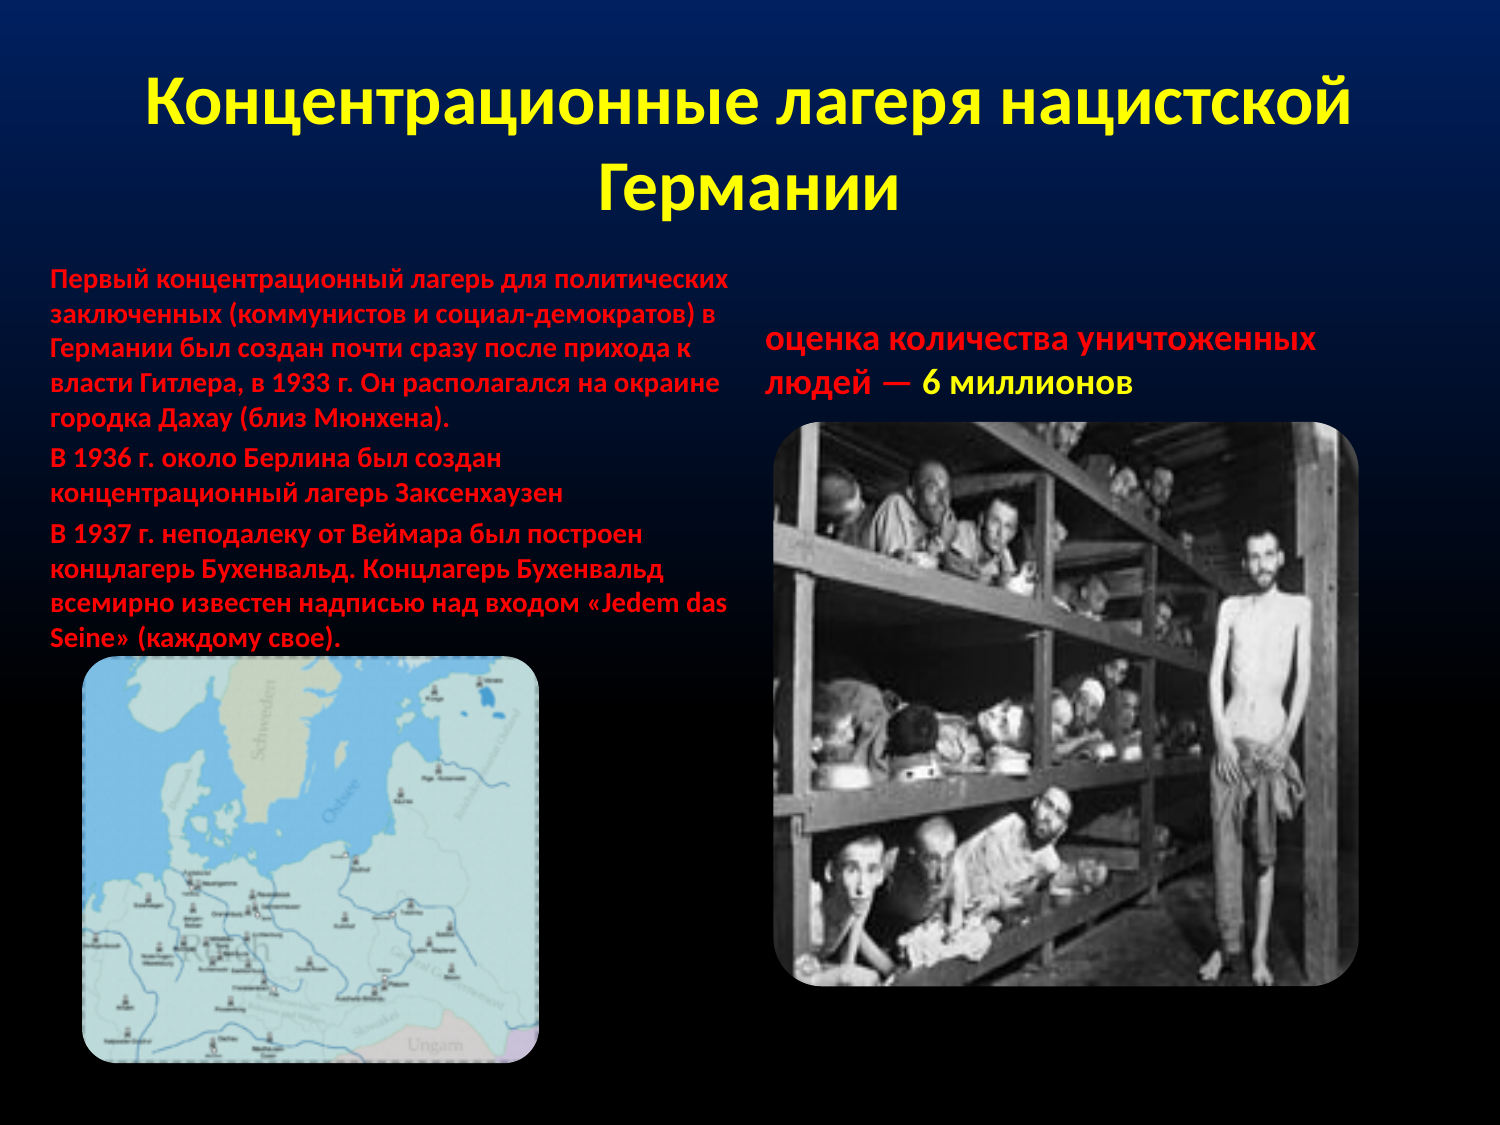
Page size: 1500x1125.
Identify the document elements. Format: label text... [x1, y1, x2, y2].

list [81, 655, 540, 1064]
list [773, 421, 1359, 987]
list Первый концентрационный лагерь для политических заключенных (коммунистов и социал-демократов) в Германии был создан почти сразу после прихода к власти Гитлера, в 1933 г. Он располагался на окраине городка Дахау (близ Мюнхена). В 1936 г. около Берлина был создан концентрационный лагерь Заксенхаузен В 1937 г. неподалеку от Веймара был построен концлагерь Бухенвальд. Концлагерь Бухенвальд всемирно известен надписью над входом «Jedem das Seine» (каждому свое). [35, 251, 750, 680]
title Концентрационные лагеря нацистской Германии [75, 45, 1425, 233]
list оценка количества уничтоженных людей — 6 миллионов [750, 304, 1413, 410]
